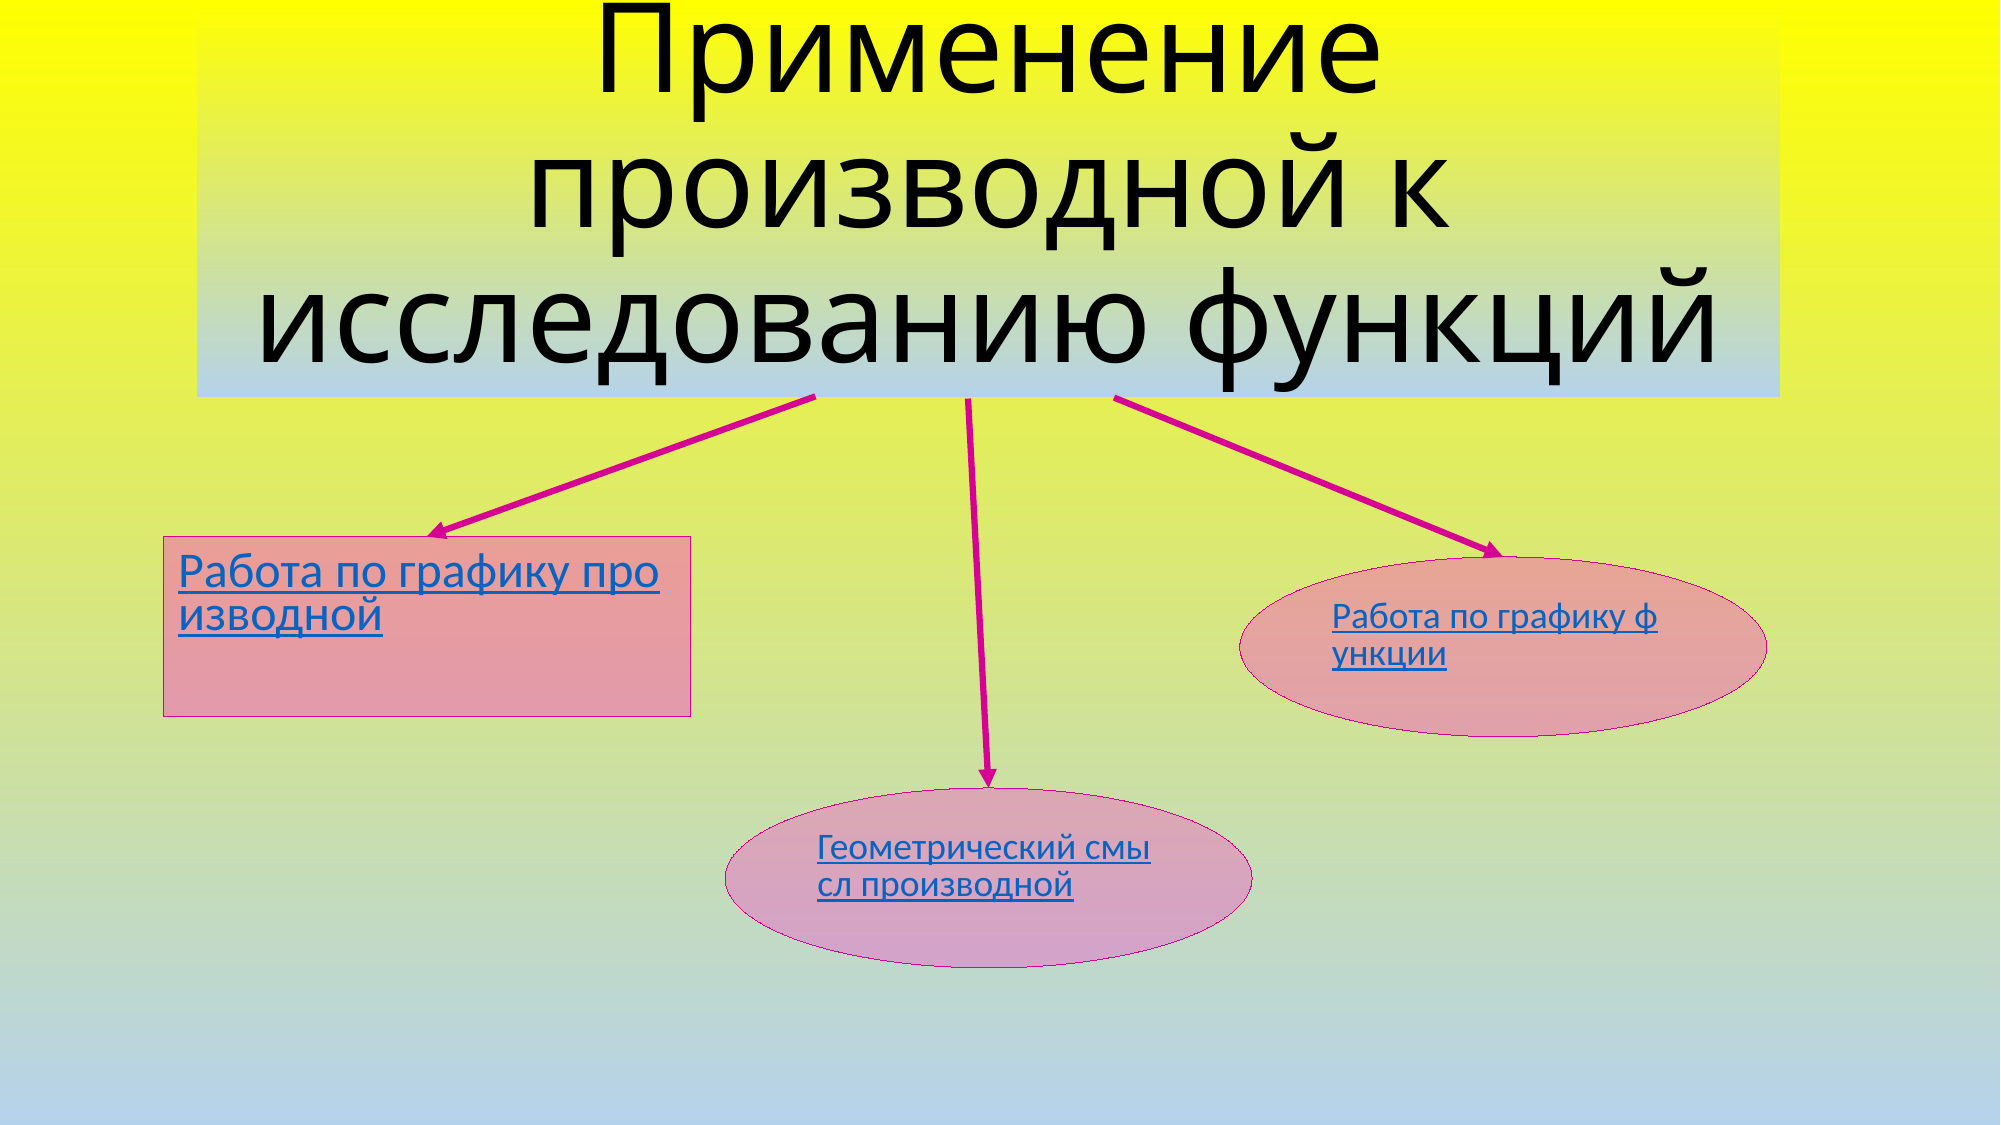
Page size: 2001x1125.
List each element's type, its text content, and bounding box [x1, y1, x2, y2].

text_box [989, 527, 1461, 708]
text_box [1113, 397, 1504, 557]
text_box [968, 398, 989, 789]
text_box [426, 396, 816, 537]
text_box Работа по графику функции [1239, 556, 1767, 737]
subtitle Работа по графику производной [163, 536, 691, 717]
title Применение производной к исследованию функций [197, 5, 1780, 397]
text_box Геометрический смысл производной [725, 787, 1253, 968]
